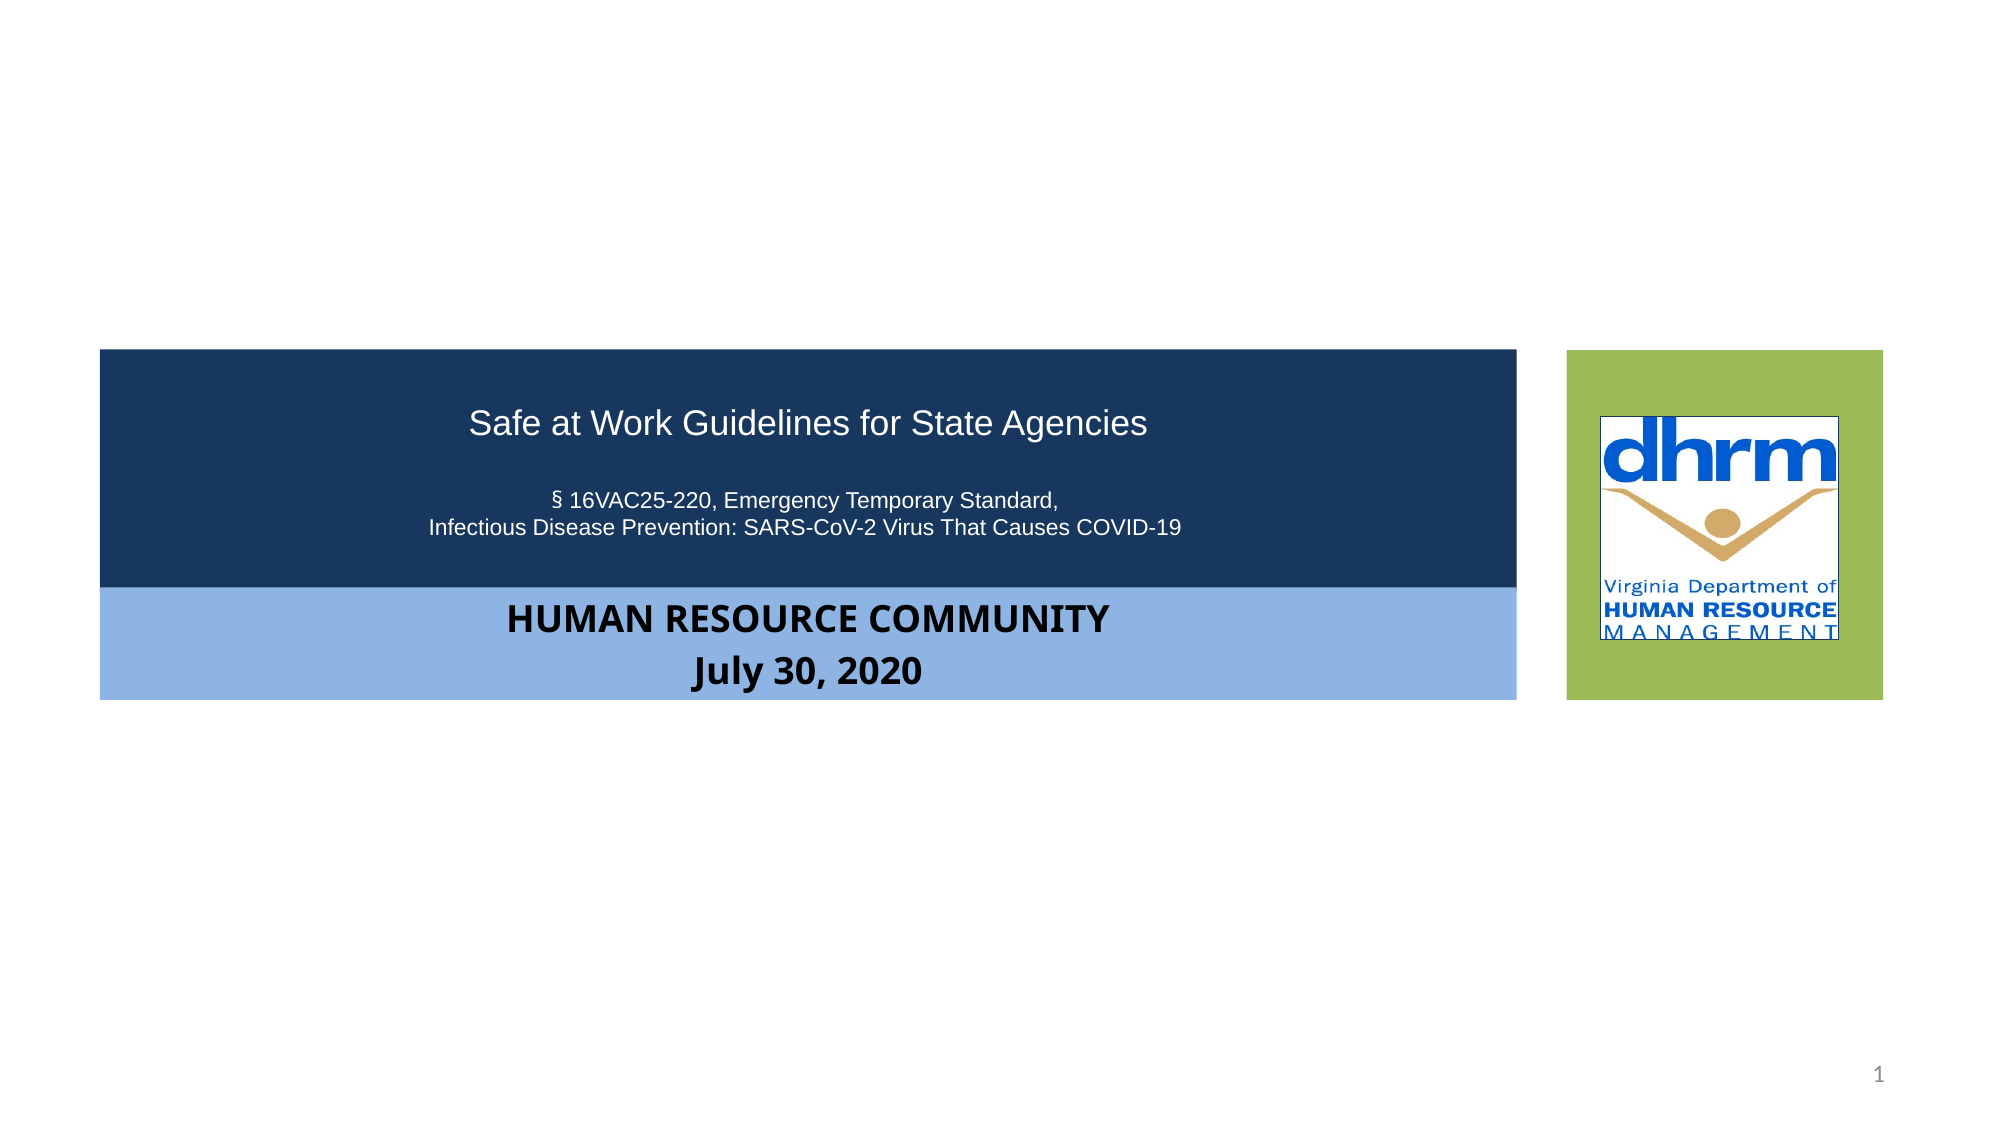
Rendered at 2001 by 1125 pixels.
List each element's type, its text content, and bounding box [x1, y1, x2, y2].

slide_number 1 [1433, 1042, 1900, 1103]
subtitle HUMAN RESOURCE COMMUNITY July 30, 2020 [99, 587, 1517, 700]
title Safe at Work Guidelines for State Agencies § 16VAC25-220, Emergency Temporary Standard, Infectious Disease Prevention: SARS-CoV-2 Virus That Causes COVID-19 [99, 349, 1517, 587]
picture [1600, 416, 1839, 640]
